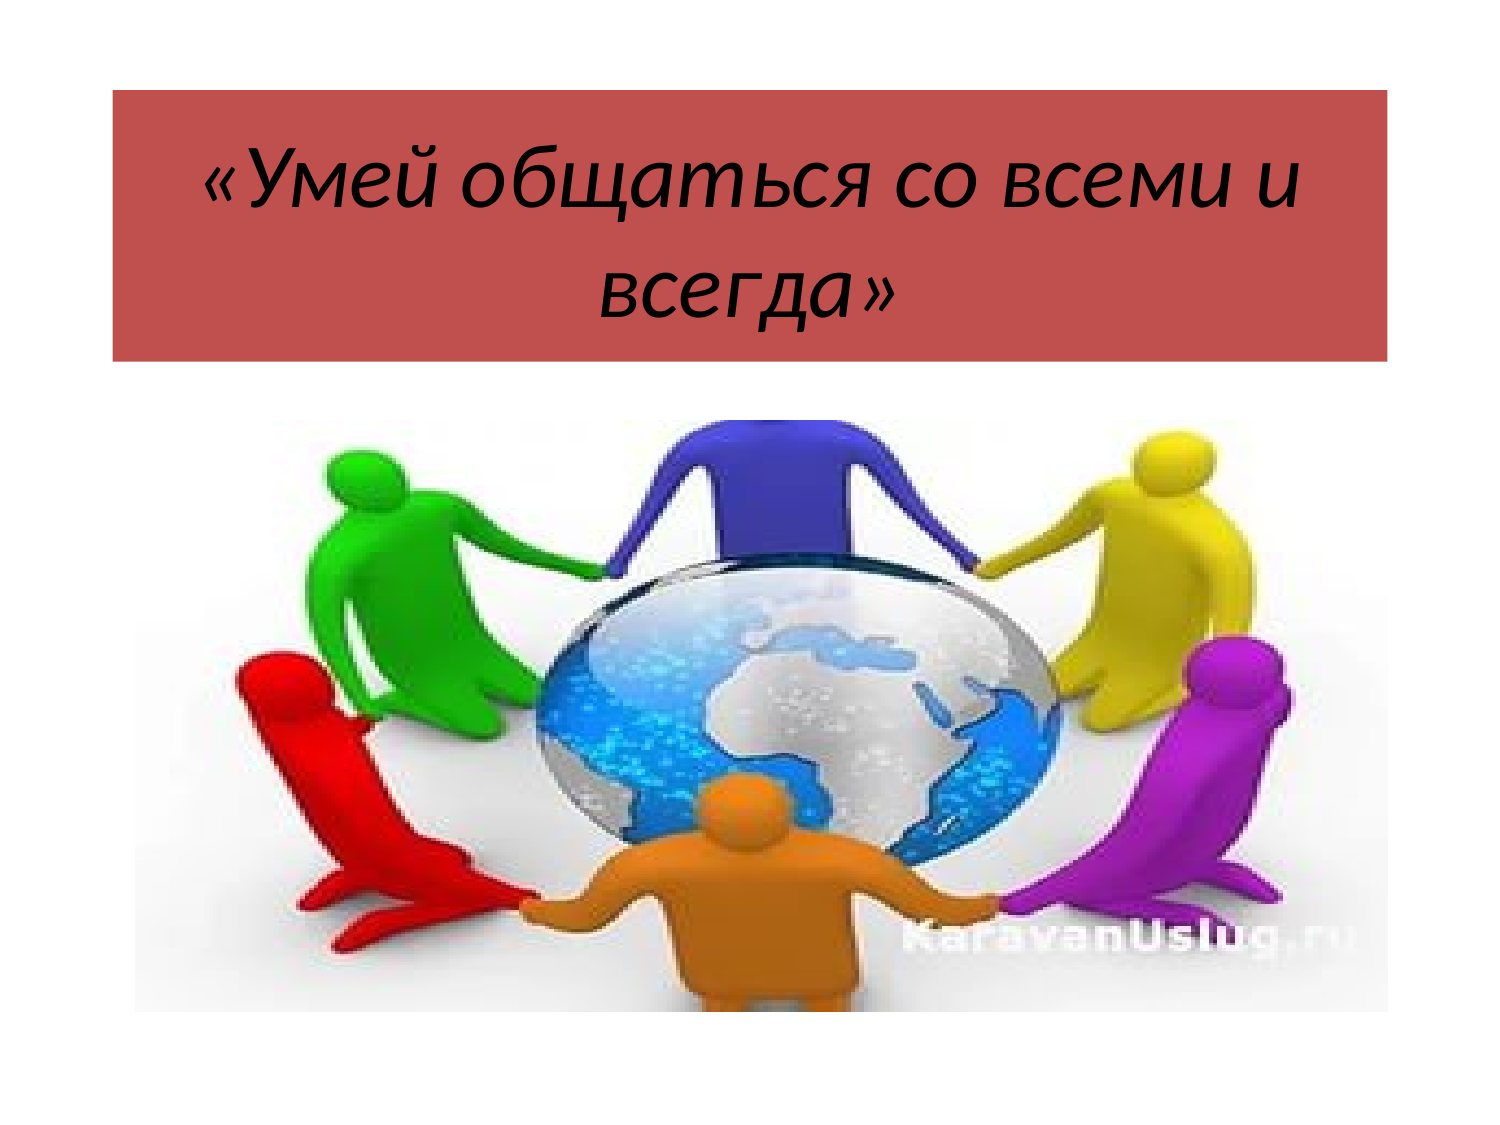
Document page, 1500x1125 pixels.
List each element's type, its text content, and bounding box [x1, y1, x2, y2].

title «Умей общаться со всеми и всегда» [112, 90, 1388, 362]
picture [135, 420, 1389, 1012]
